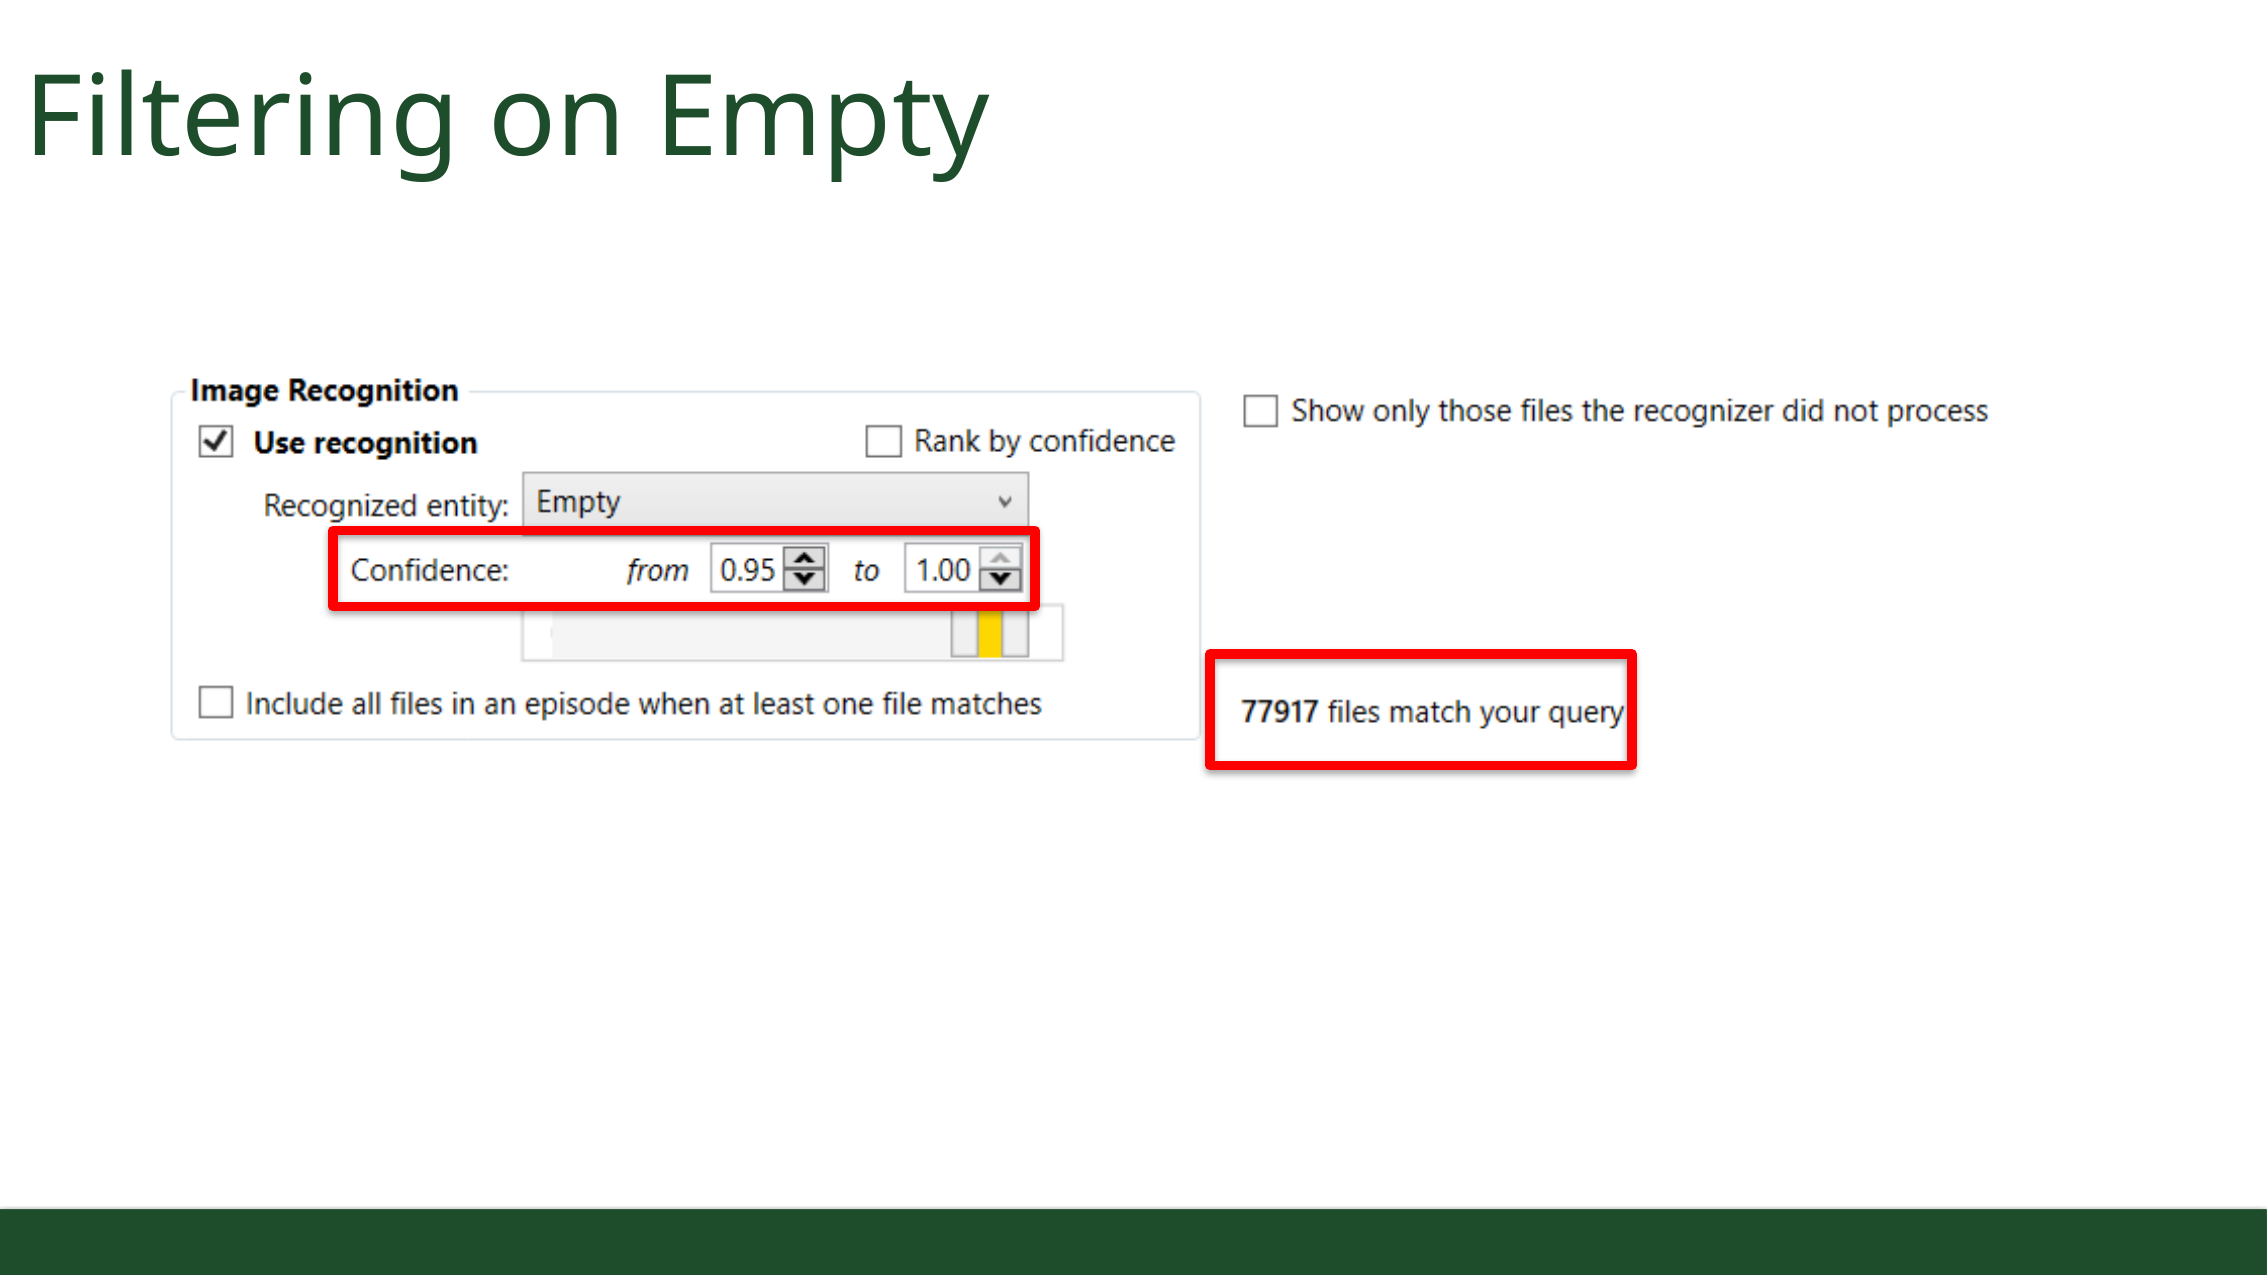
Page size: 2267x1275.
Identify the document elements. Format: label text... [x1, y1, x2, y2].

text_box [1209, 756, 1633, 766]
text_box Filtering on Empty [10, 28, 2071, 193]
picture [164, 365, 2006, 745]
